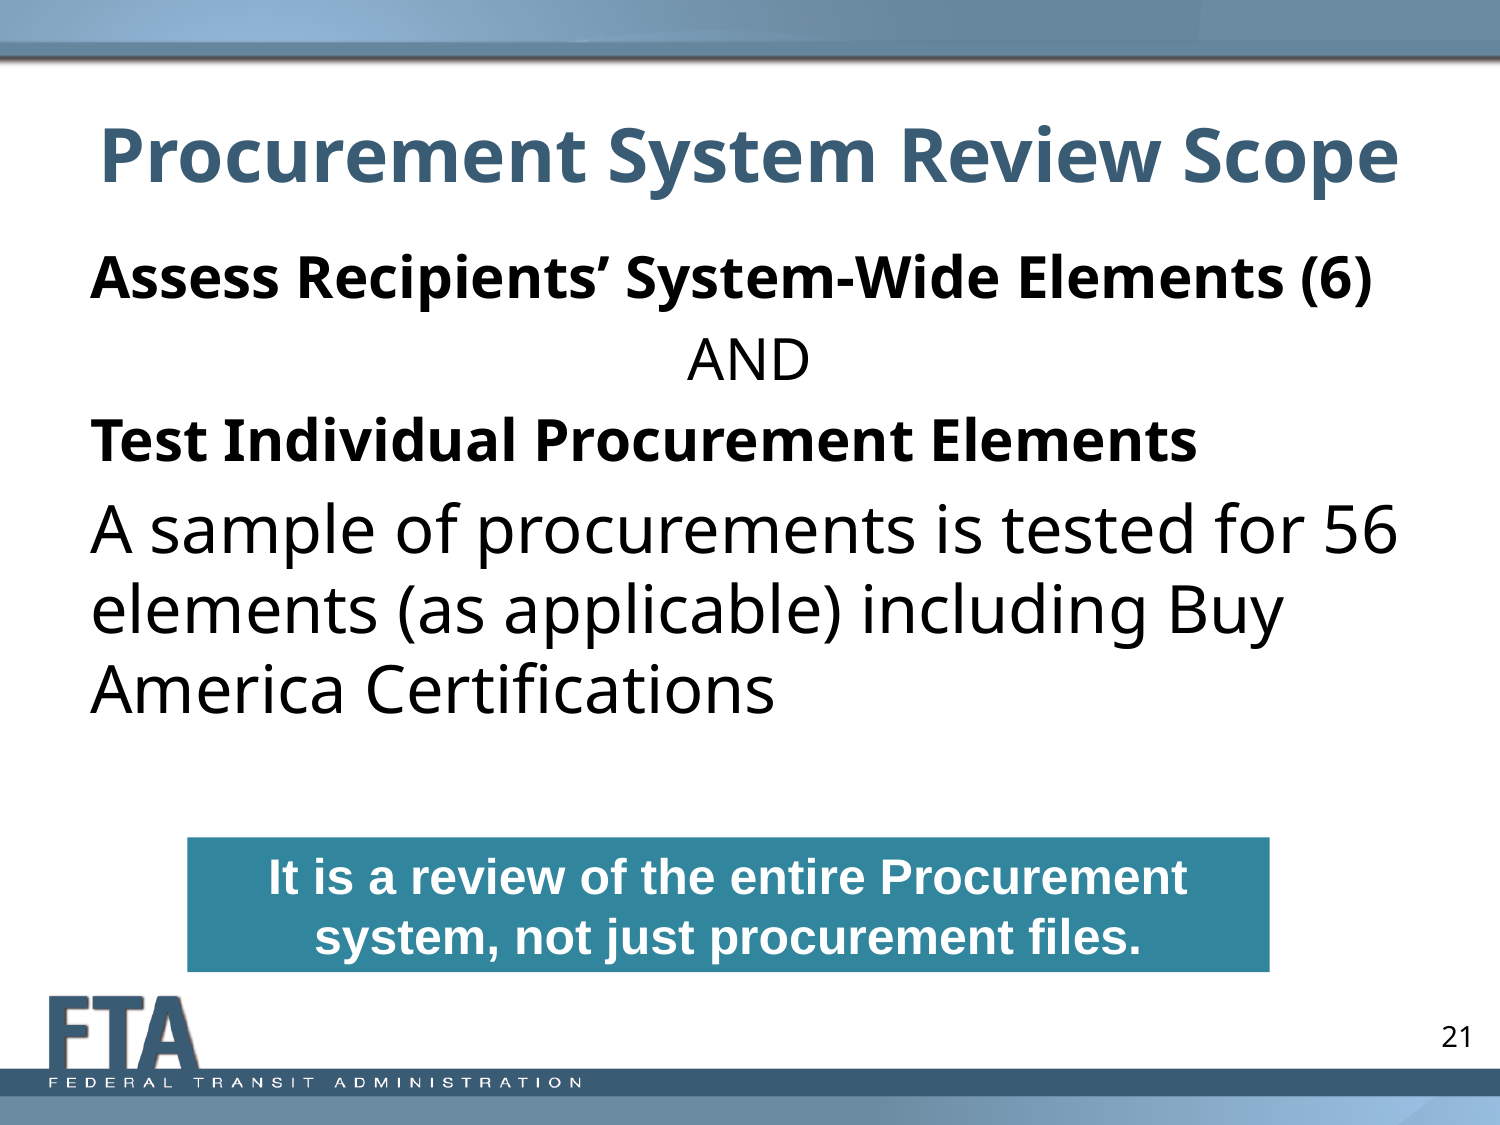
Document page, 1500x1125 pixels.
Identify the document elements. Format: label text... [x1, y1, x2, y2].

picture [0, 0, 1500, 75]
list Assess Recipients’ System-Wide Elements (6) AND Test Individual Procurement Elements A sample of procurements is tested for 56 elements (as applicable) including Buy America Certifications [74, 232, 1426, 974]
text_box It is a review of the entire Procurement system, not just procurement files. [187, 837, 1270, 973]
title Procurement System Review Scope [74, 71, 1426, 232]
picture [0, 992, 1500, 1125]
